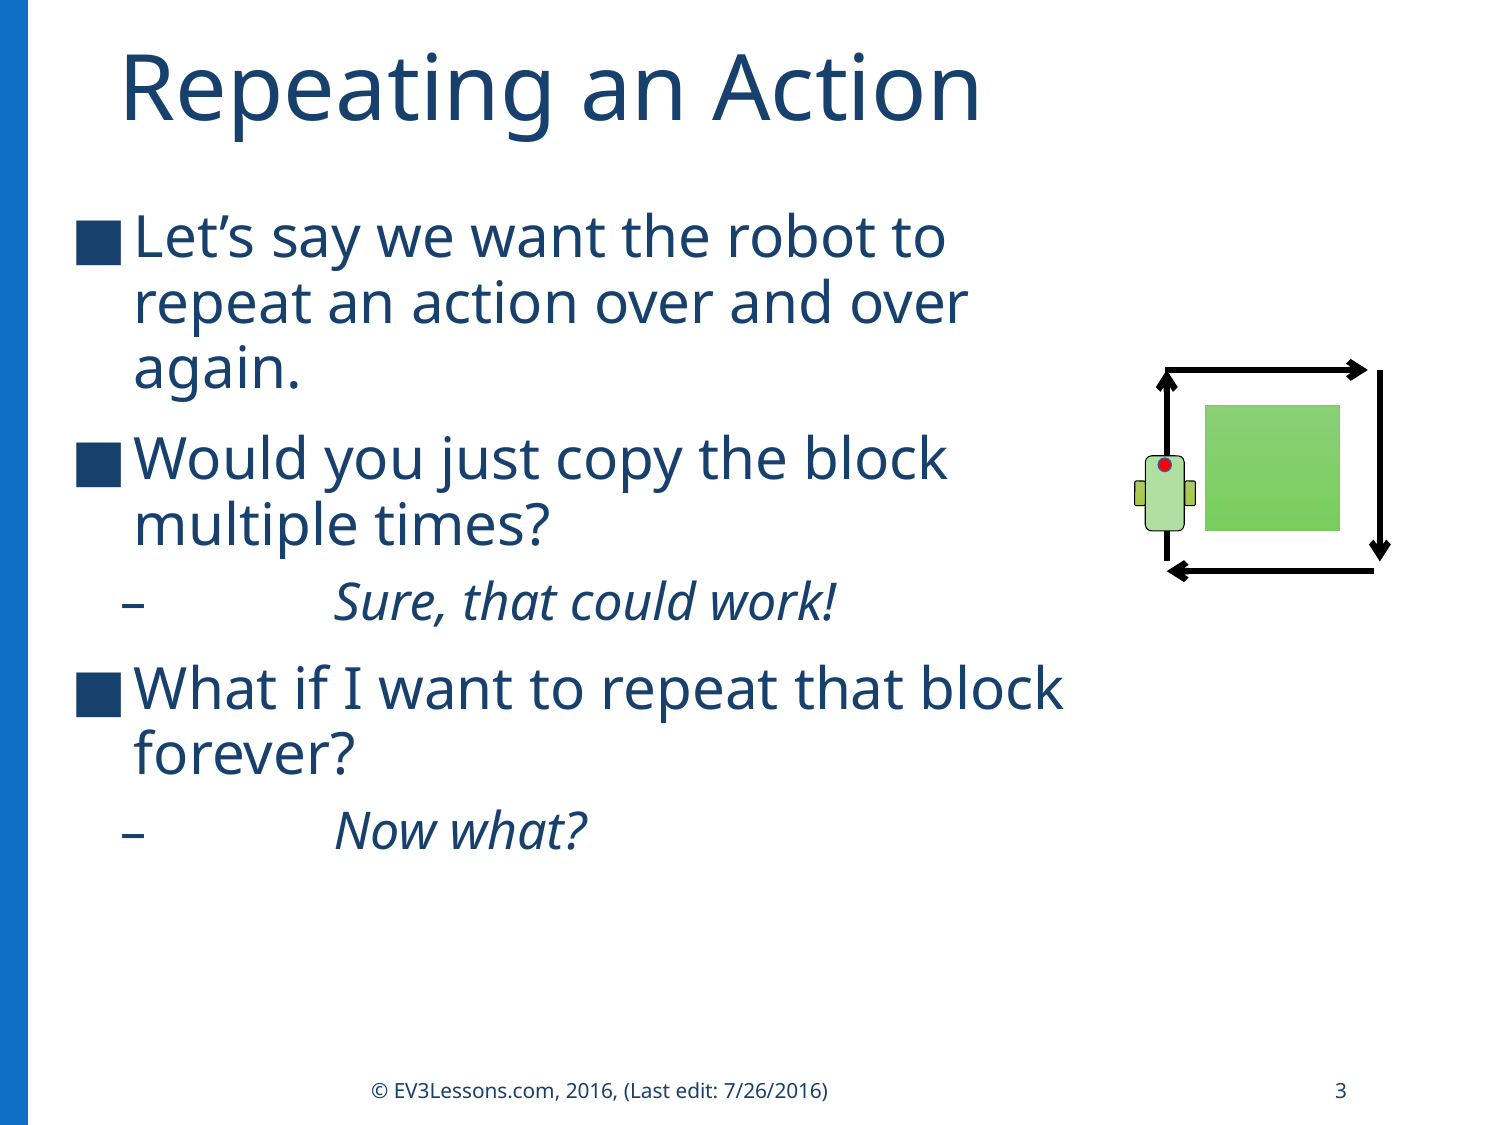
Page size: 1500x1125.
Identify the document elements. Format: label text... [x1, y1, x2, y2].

title Repeating an Action [103, 35, 1461, 198]
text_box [1134, 455, 1196, 531]
footer © EV3Lessons.com, 2016, (Last edit: 7/26/2016) [355, 1058, 1129, 1125]
slide_number 3 [1165, 1058, 1362, 1125]
text_box [1205, 405, 1340, 531]
list Let’s say we want the robot to repeat an action over and over again. Would you just copy the block multiple times? Sure, that could work! What if I want to repeat that block forever? Now what? [55, 197, 1129, 1083]
